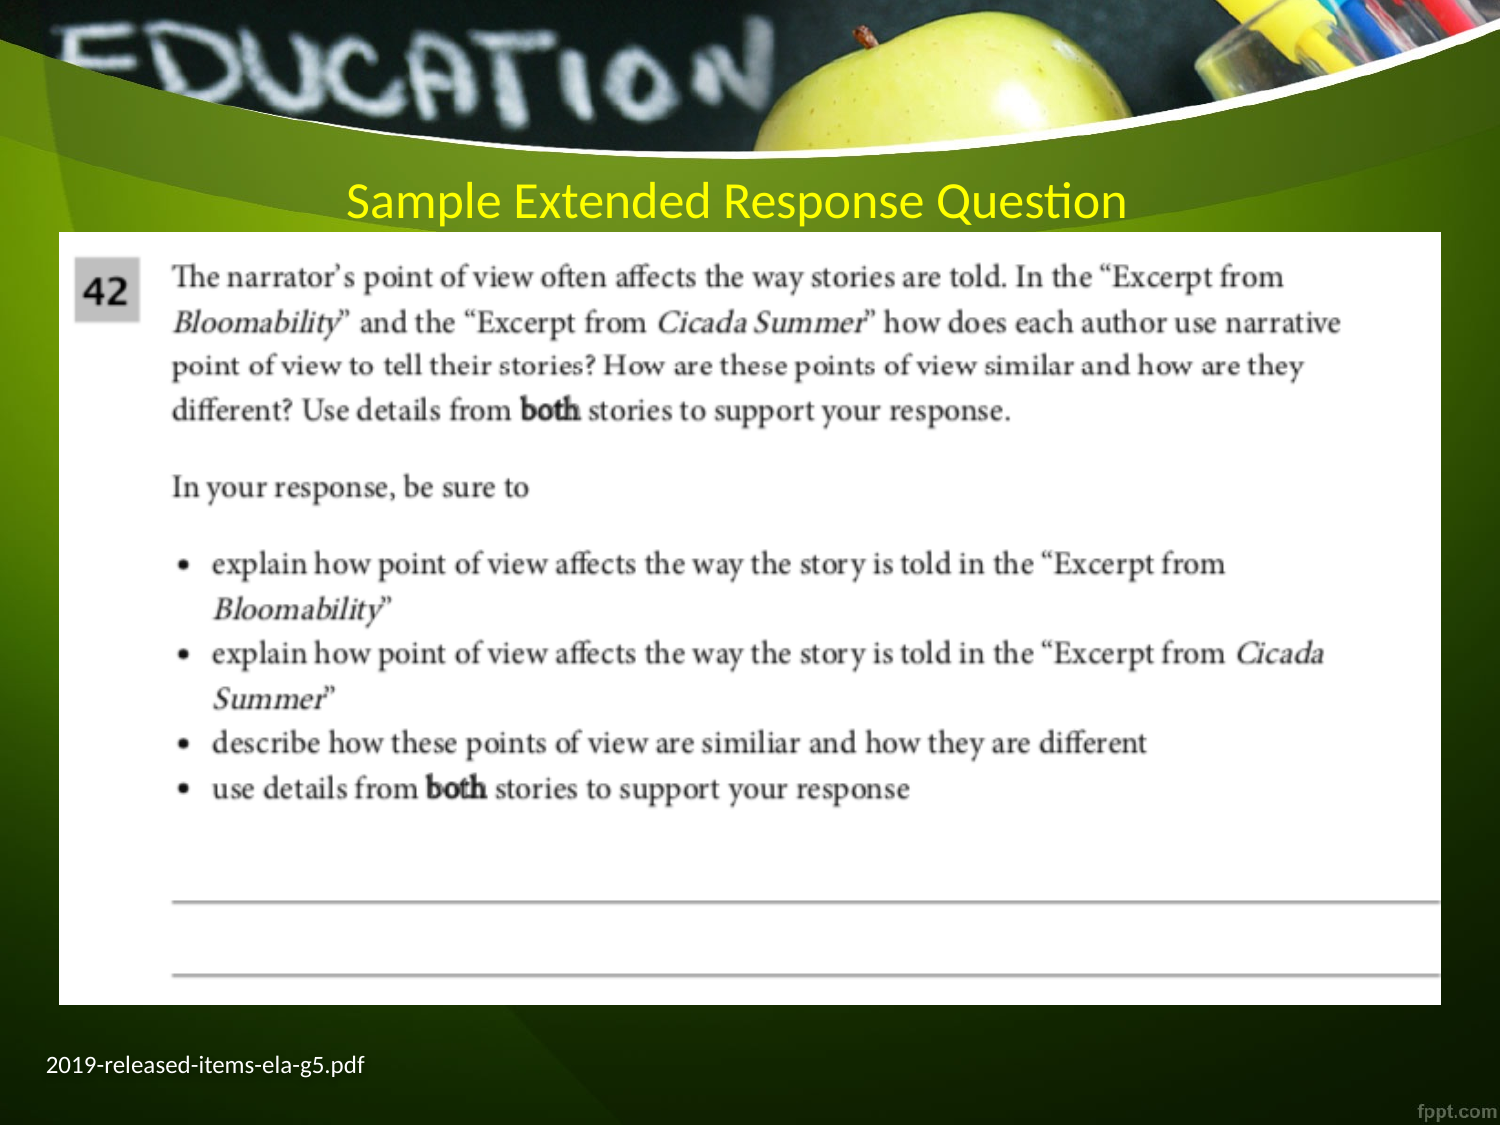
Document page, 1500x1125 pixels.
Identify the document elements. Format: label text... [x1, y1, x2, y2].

title Sample Extended Response Question [80, 46, 1394, 230]
text_box 2019-released-items-ela-g5.pdf [38, 1041, 374, 1086]
picture [0, 0, 1500, 1125]
